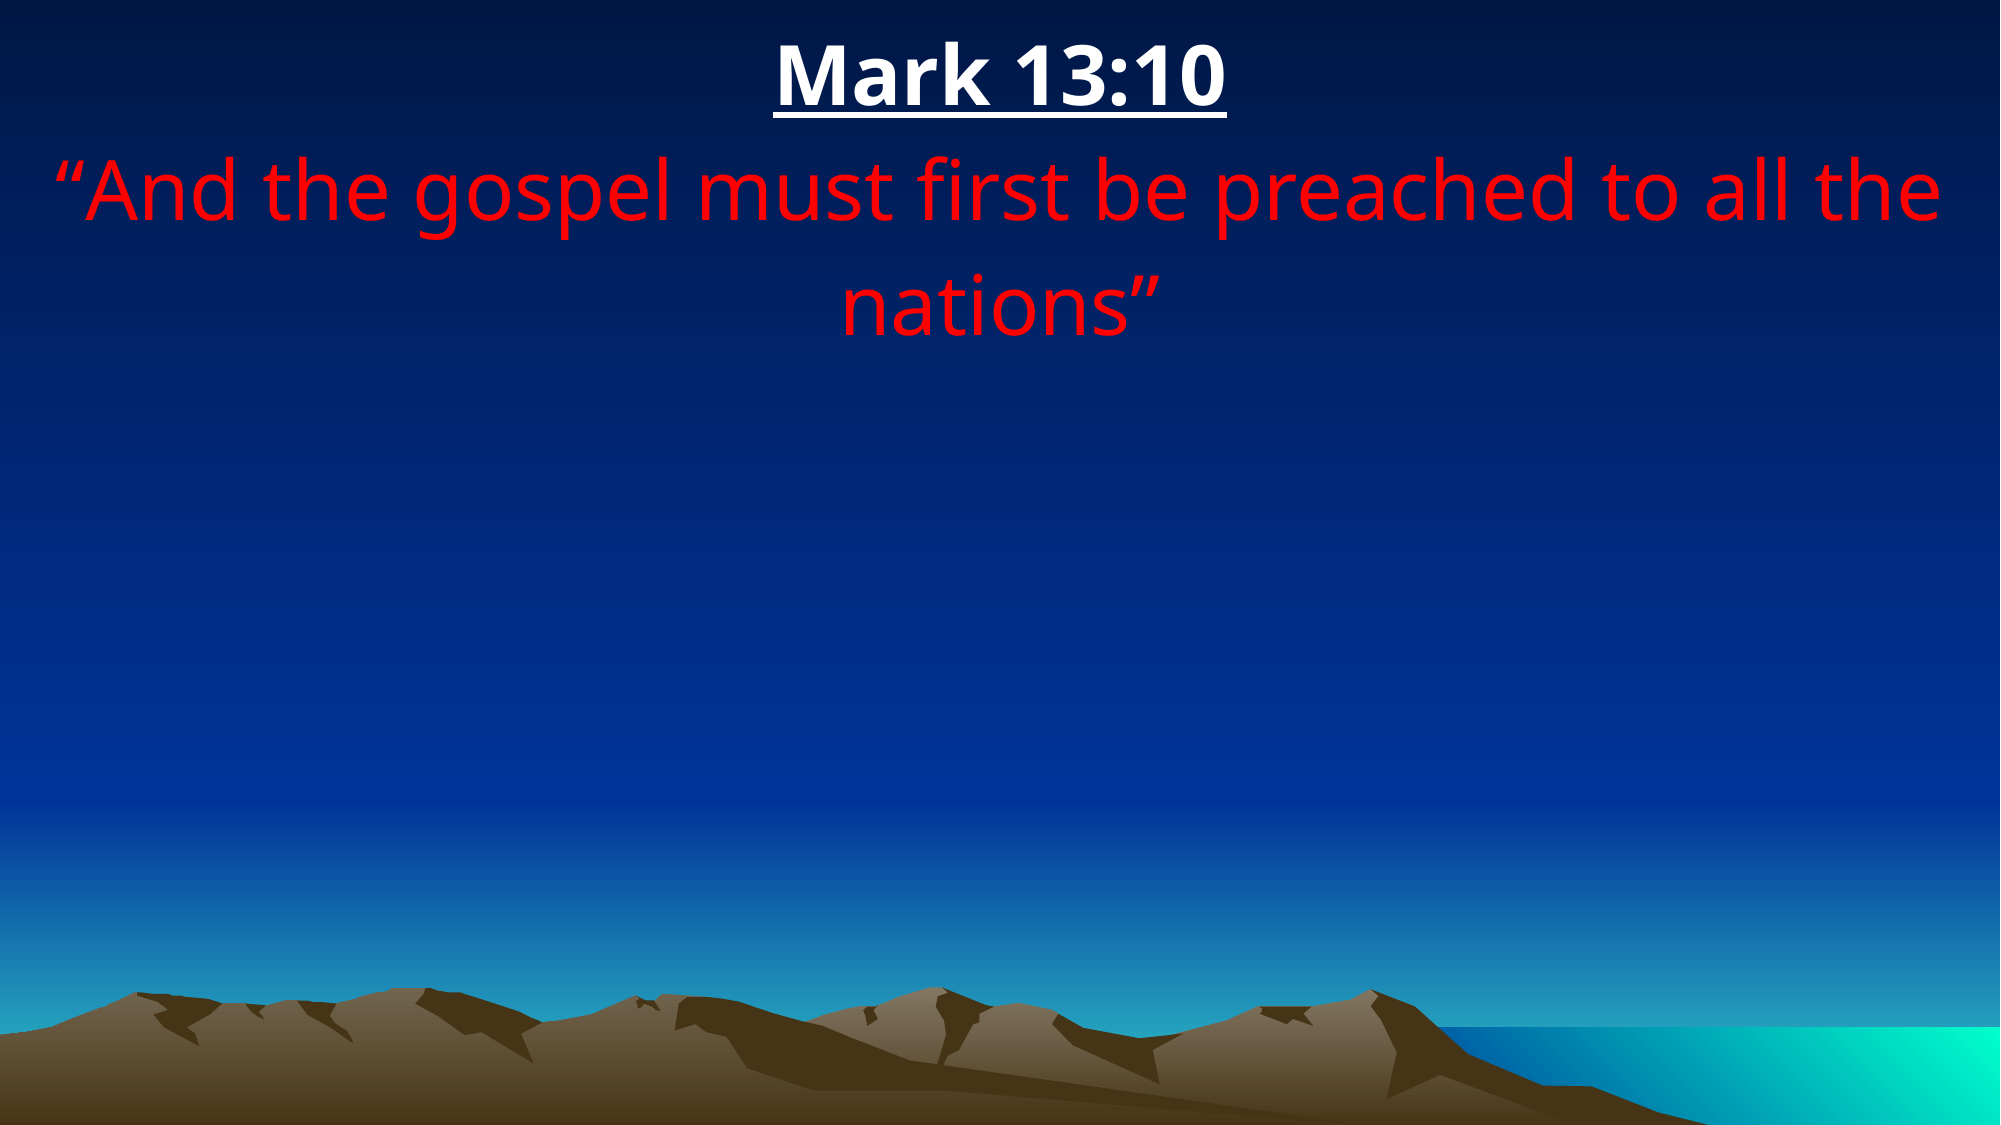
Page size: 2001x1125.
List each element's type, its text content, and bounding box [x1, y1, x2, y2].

text_box Mark 13:10 “And the gospel must first be preached to all the nations” [0, 0, 2000, 900]
